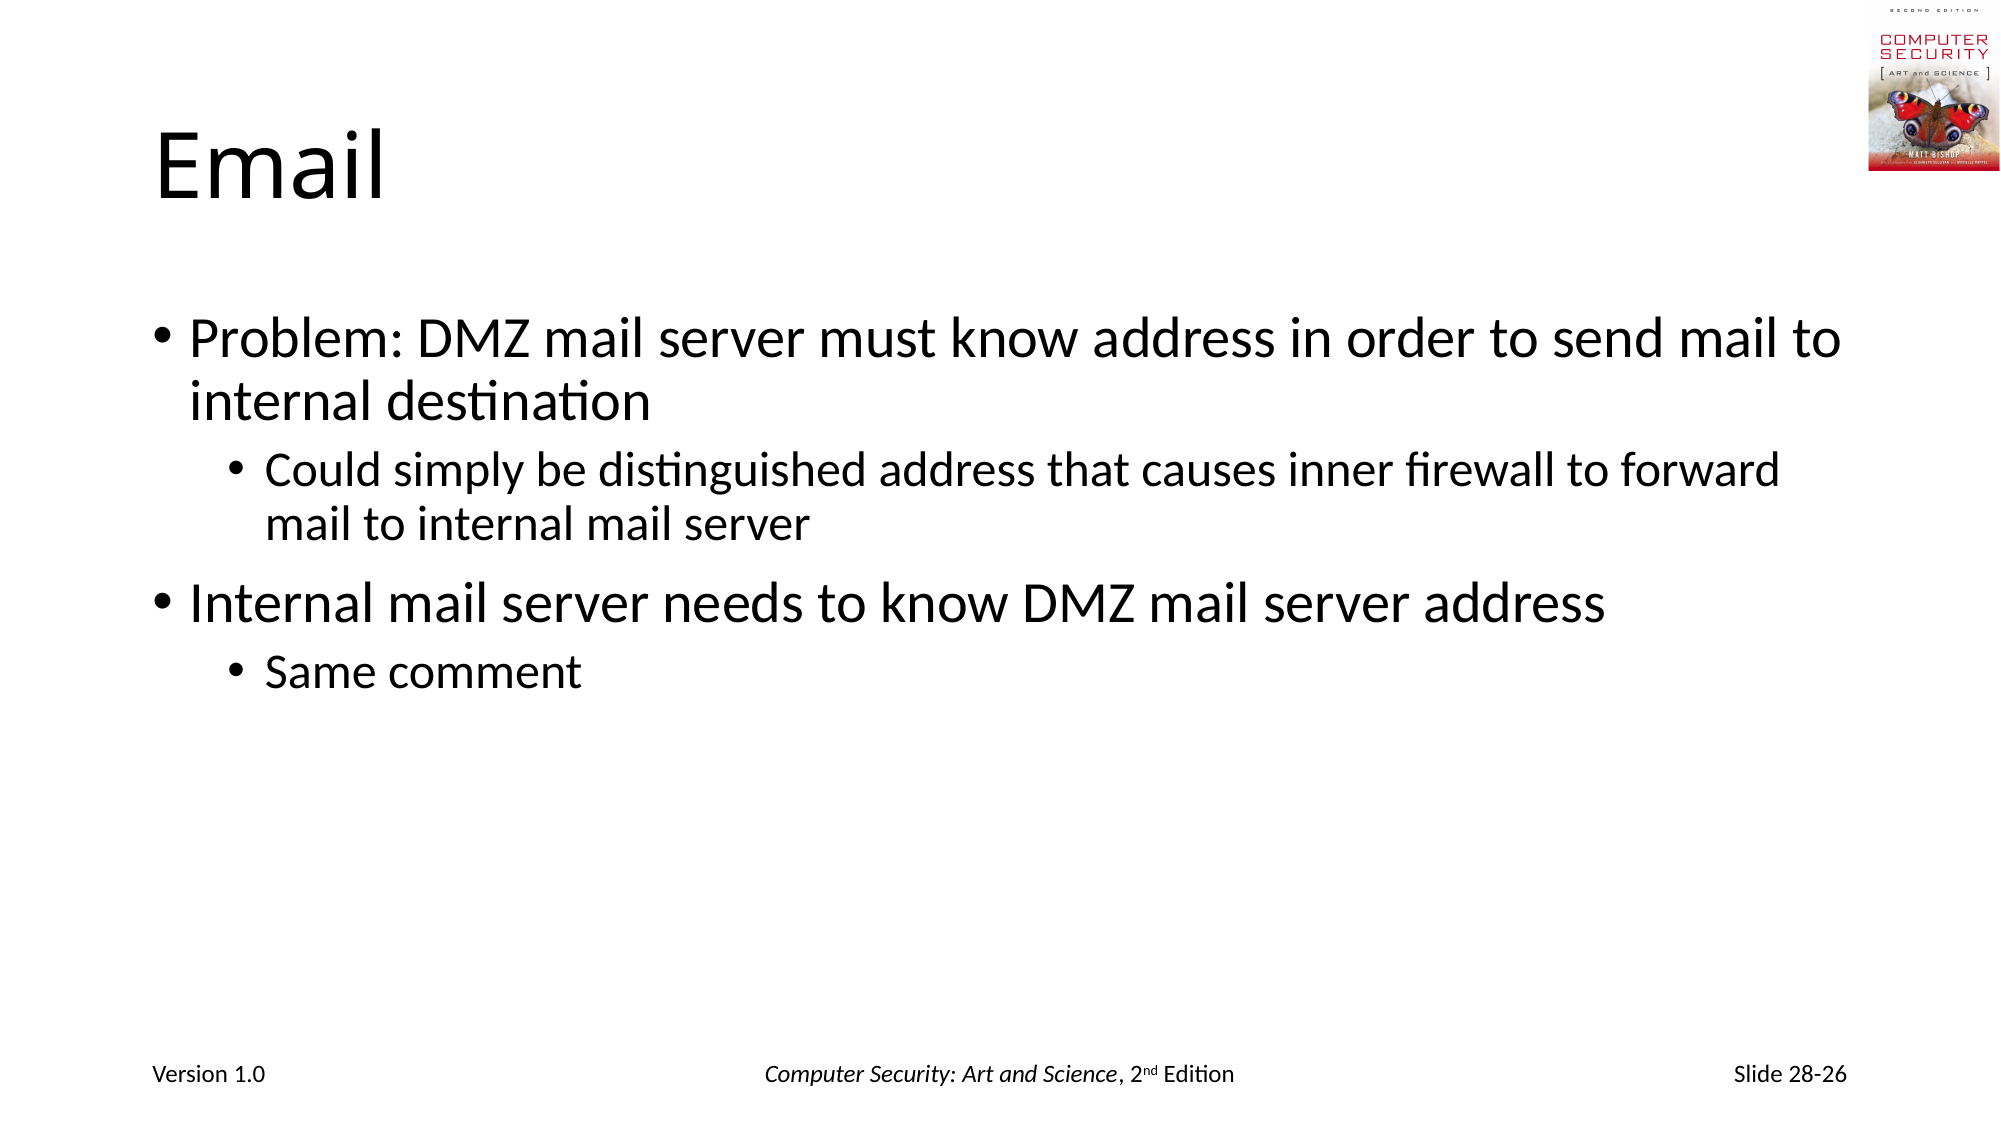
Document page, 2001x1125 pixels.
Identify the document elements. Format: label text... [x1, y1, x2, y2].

slide_number Slide 28-26 [1412, 1042, 1863, 1103]
slide_number Version 1.0 [137, 1042, 588, 1103]
footer Computer Security: Art and Science, 2nd Edition [662, 1042, 1338, 1103]
title Email [137, 59, 1863, 278]
list Problem: DMZ mail server must know address in order to send mail to internal destination Could simply be distinguished address that causes inner firewall to forward mail to internal mail server Internal mail server needs to know DMZ mail server address Same comment [137, 299, 1863, 1014]
picture [1868, 0, 2000, 171]
